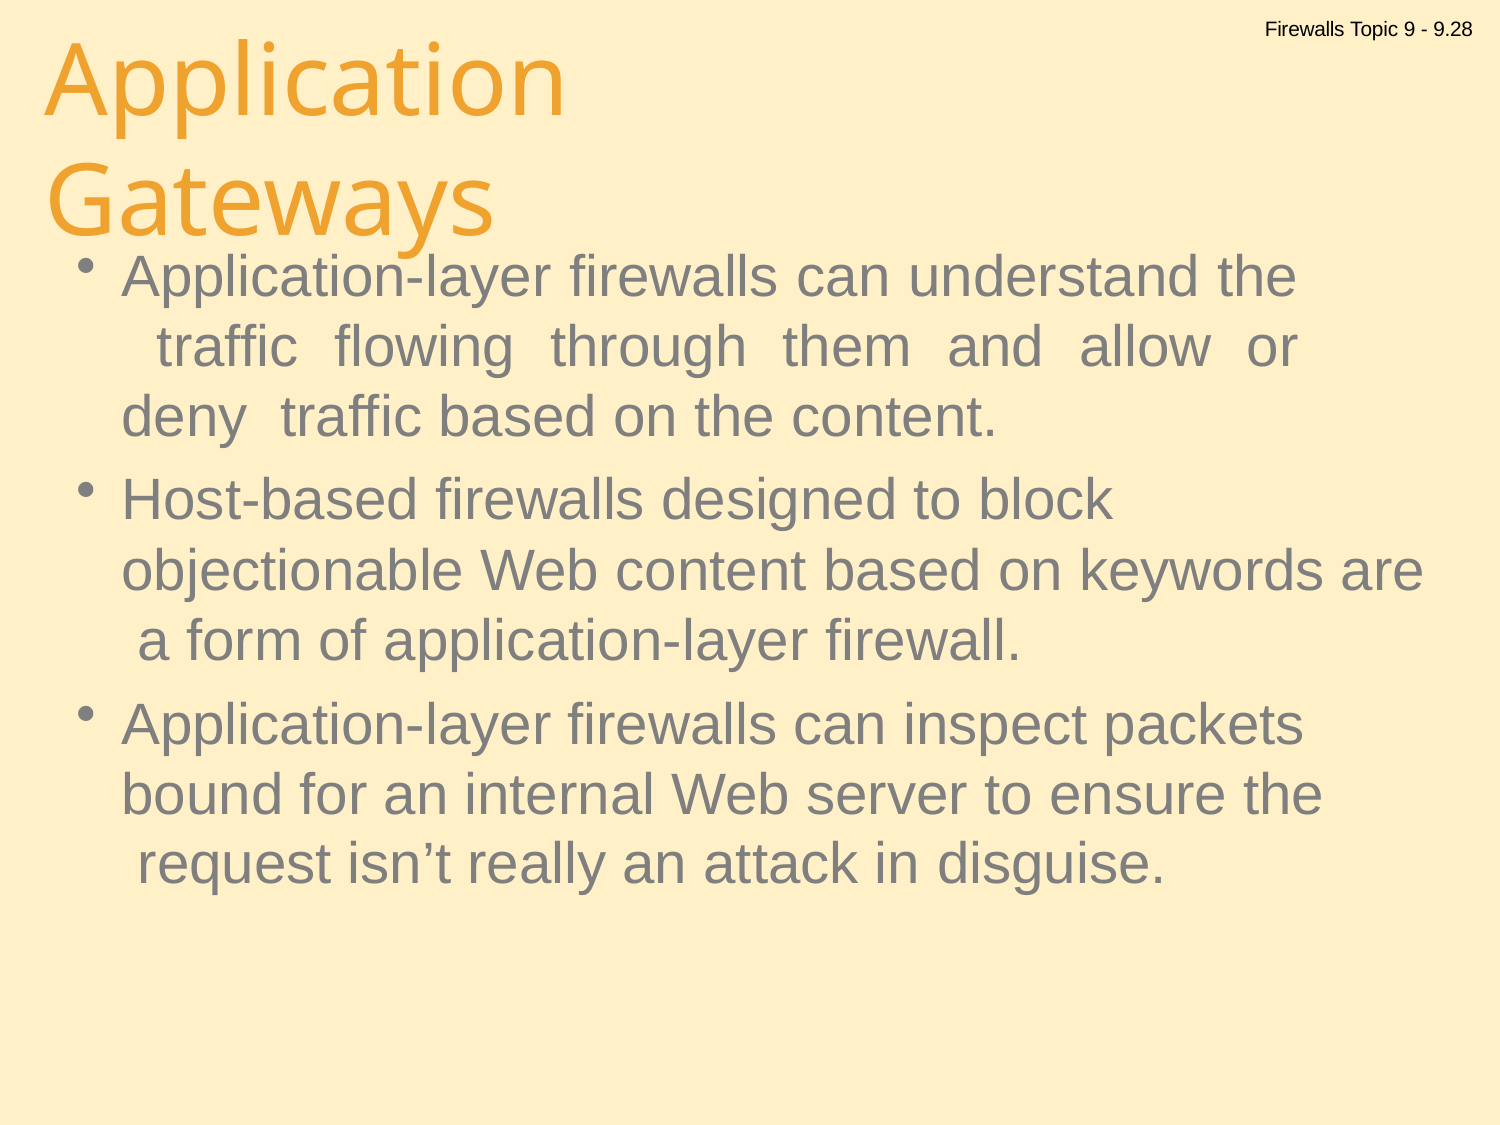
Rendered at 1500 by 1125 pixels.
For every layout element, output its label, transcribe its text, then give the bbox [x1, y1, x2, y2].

text_box Application-layer firewalls can understand the traffic flowing through them and allow or deny traffic based on the content. Host-based firewalls designed to block objectionable Web content based on keywords are a form of application-layer firewall. Application-layer firewalls can inspect packets bound for an internal Web server to ensure the request isn’t really an attack in disguise. [74, 235, 1432, 896]
text_box Firewalls Topic 9 - 9.28 [1262, 13, 1488, 41]
title Application Gateways [42, 13, 1013, 256]
